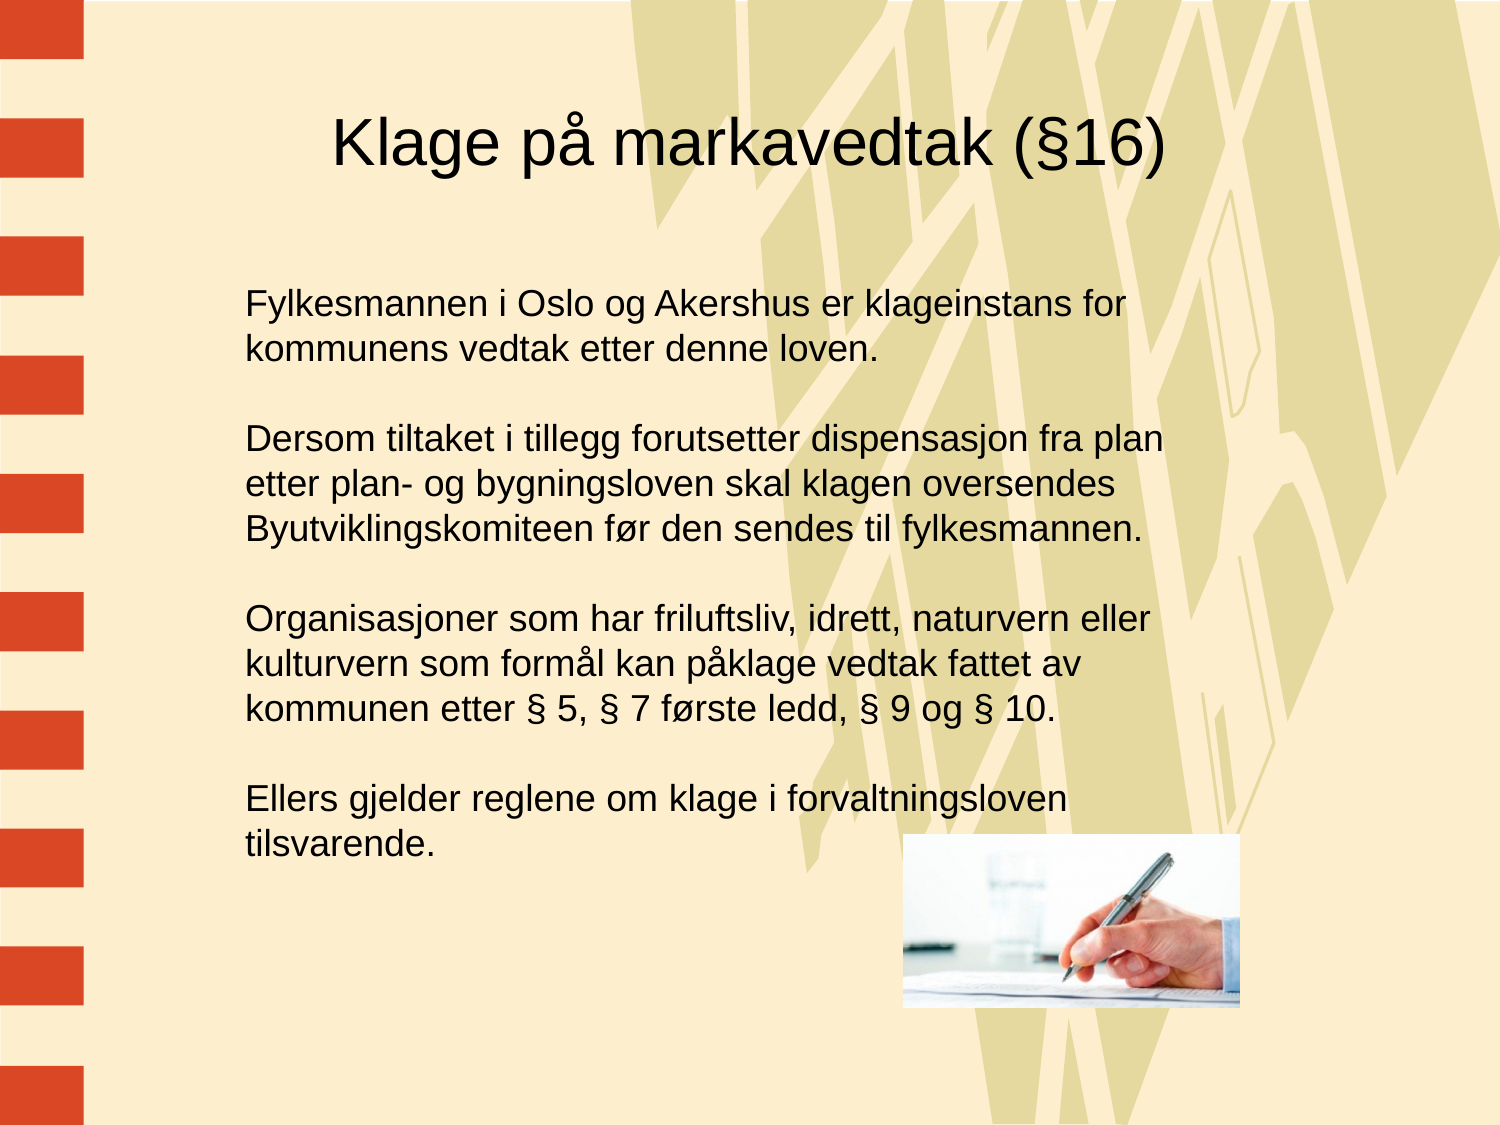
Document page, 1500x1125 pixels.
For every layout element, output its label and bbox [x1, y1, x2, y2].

text_box [86, 0, 1500, 1125]
text_box [0, 0, 85, 1125]
picture [903, 833, 1241, 1008]
